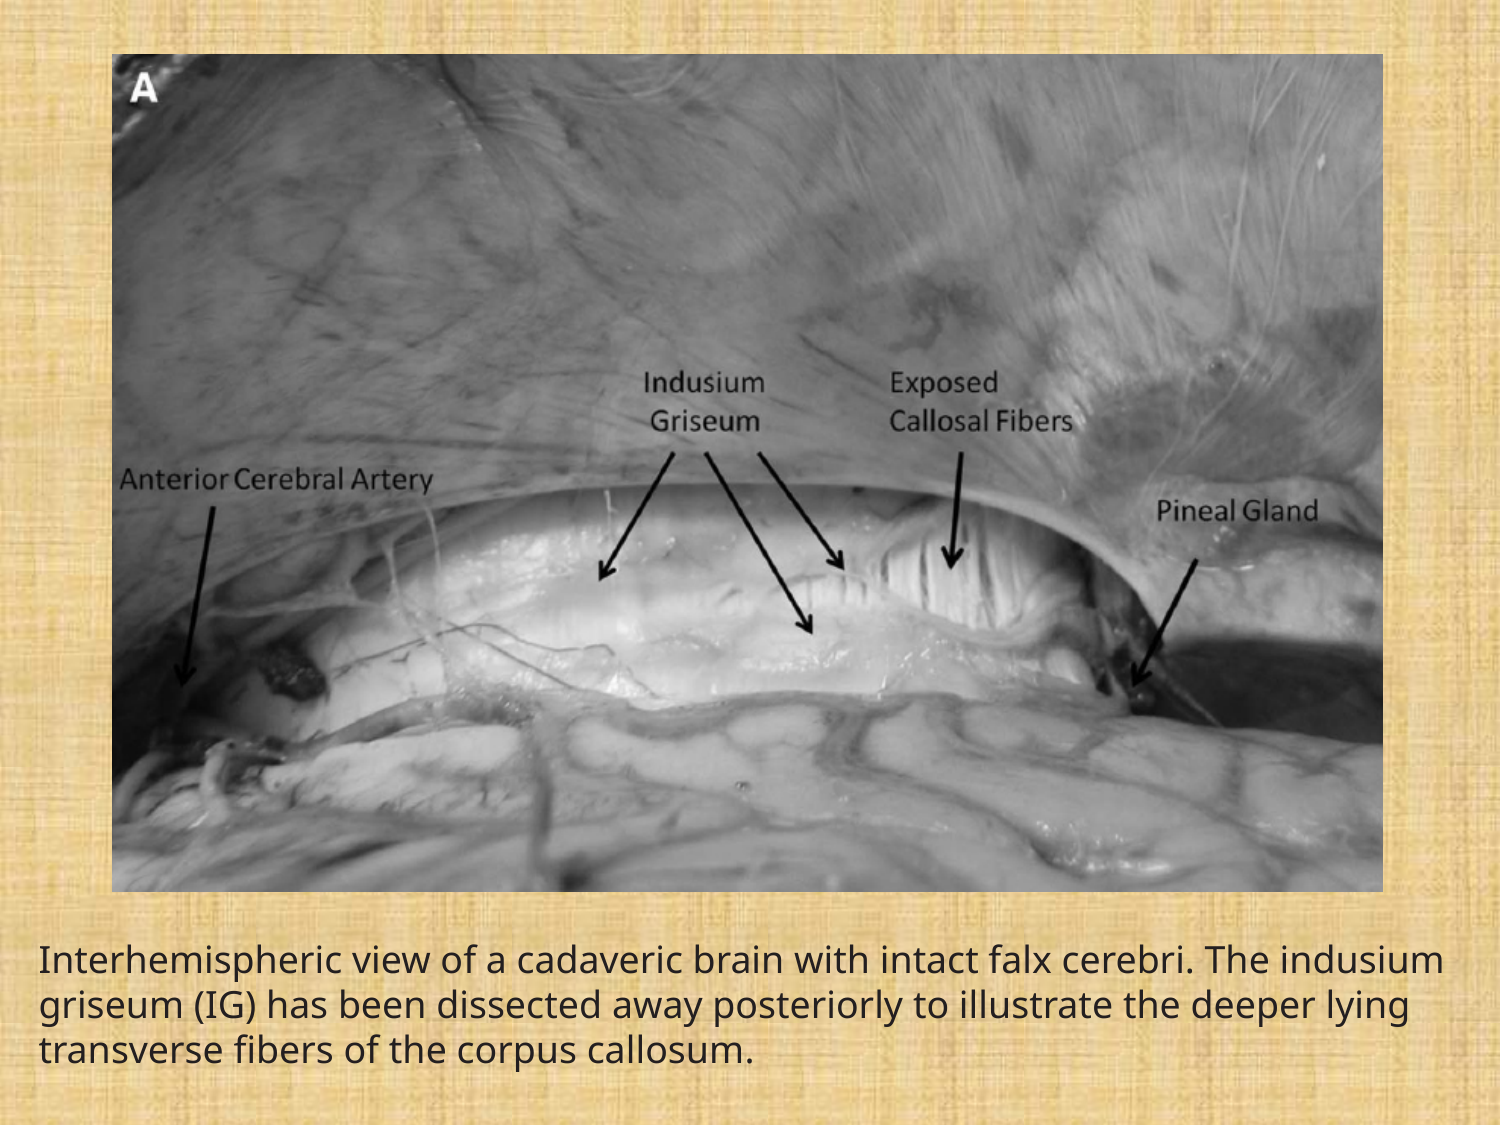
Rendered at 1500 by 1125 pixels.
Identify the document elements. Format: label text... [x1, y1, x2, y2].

picture [0, 0, 1500, 1125]
text_box Interhemispheric view of a cadaveric brain with intact falx cerebri. The indusium griseum (IG) has been dissected away posteriorly to illustrate the deeper lying transverse fibers of the corpus callosum. [23, 928, 1471, 1079]
